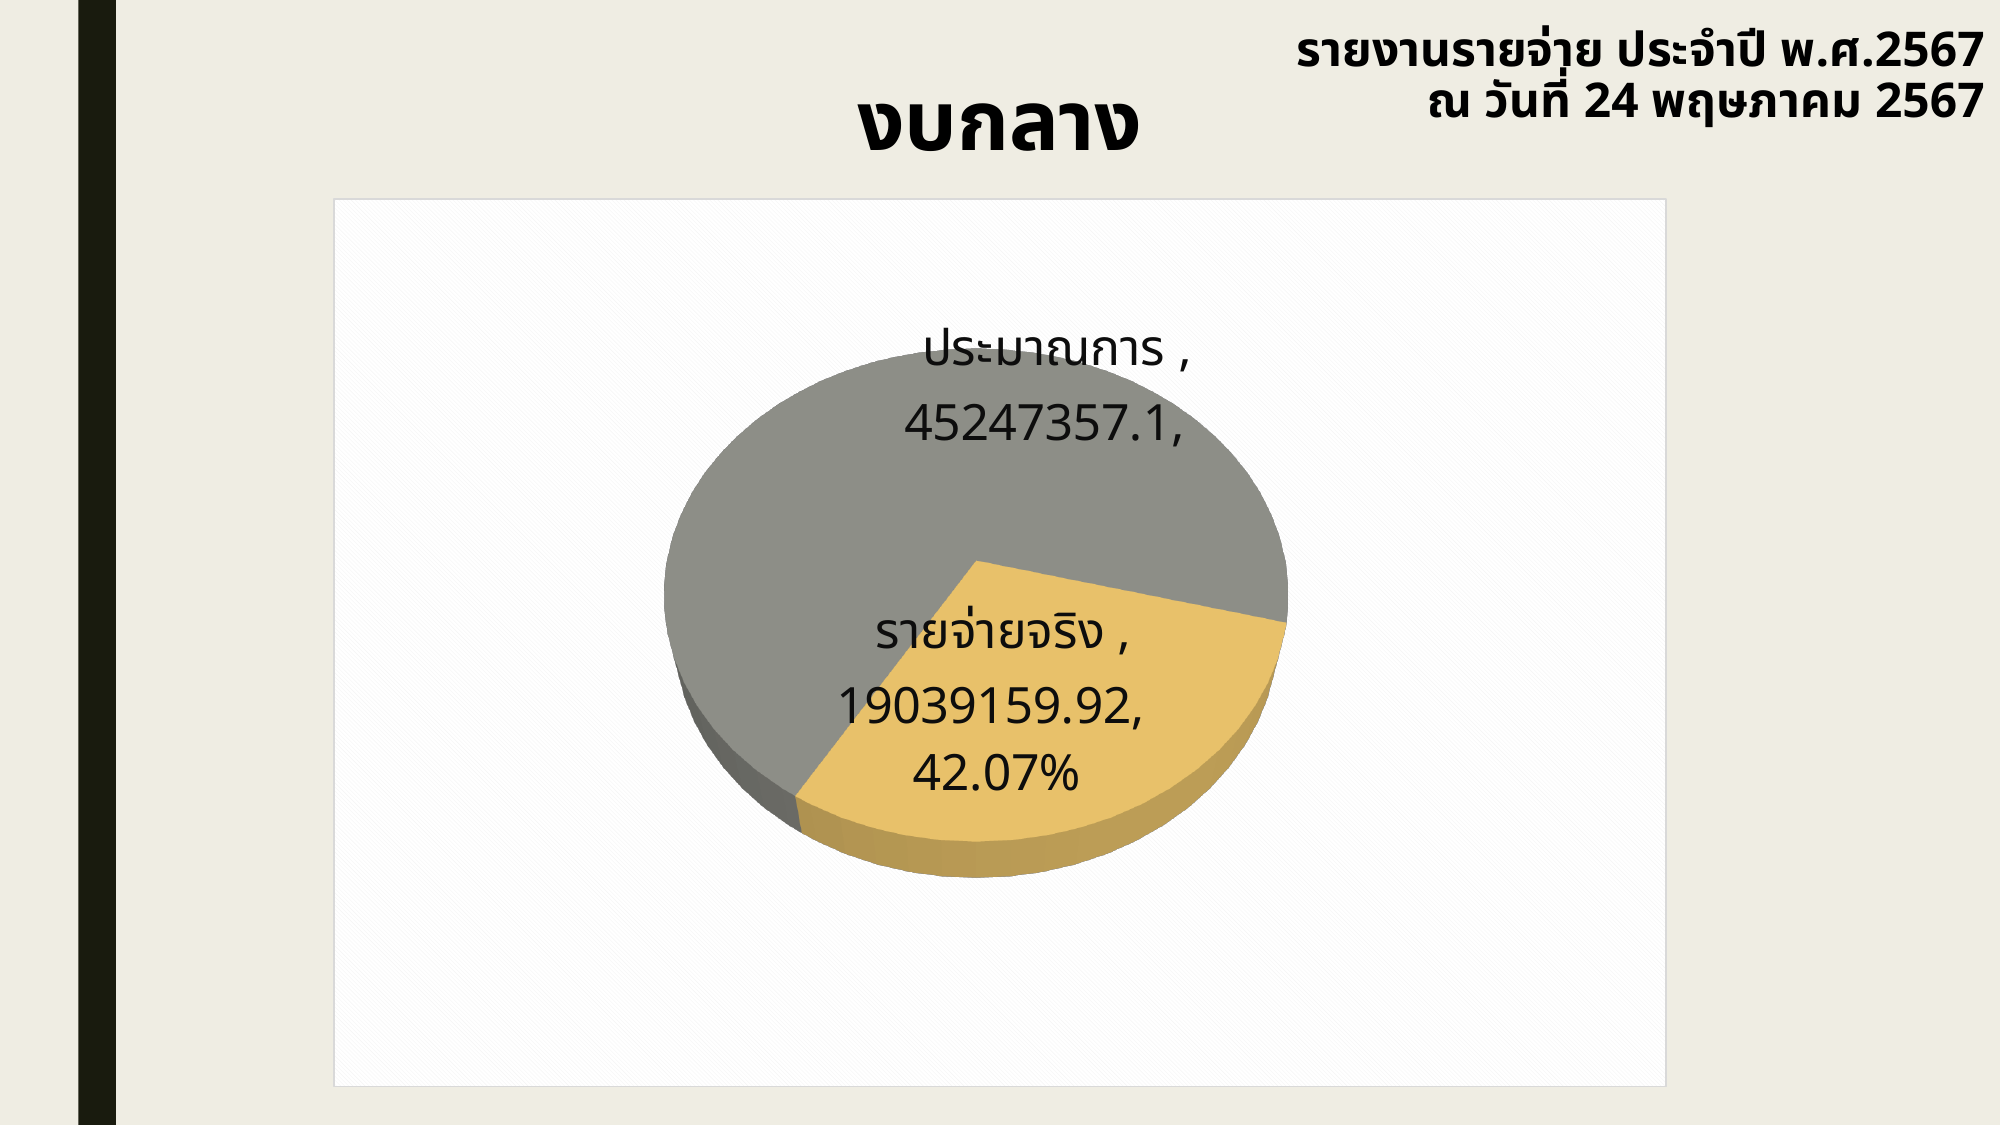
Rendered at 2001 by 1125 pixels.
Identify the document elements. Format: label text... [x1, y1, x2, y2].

text_box งบกลาง [603, 60, 1397, 188]
chart [333, 198, 1667, 1088]
text_box รายงานรายจ่าย ประจำปี พ.ศ.2567 ณ วันที่ 24 พฤษภาคม 2567 [1272, 0, 2000, 154]
